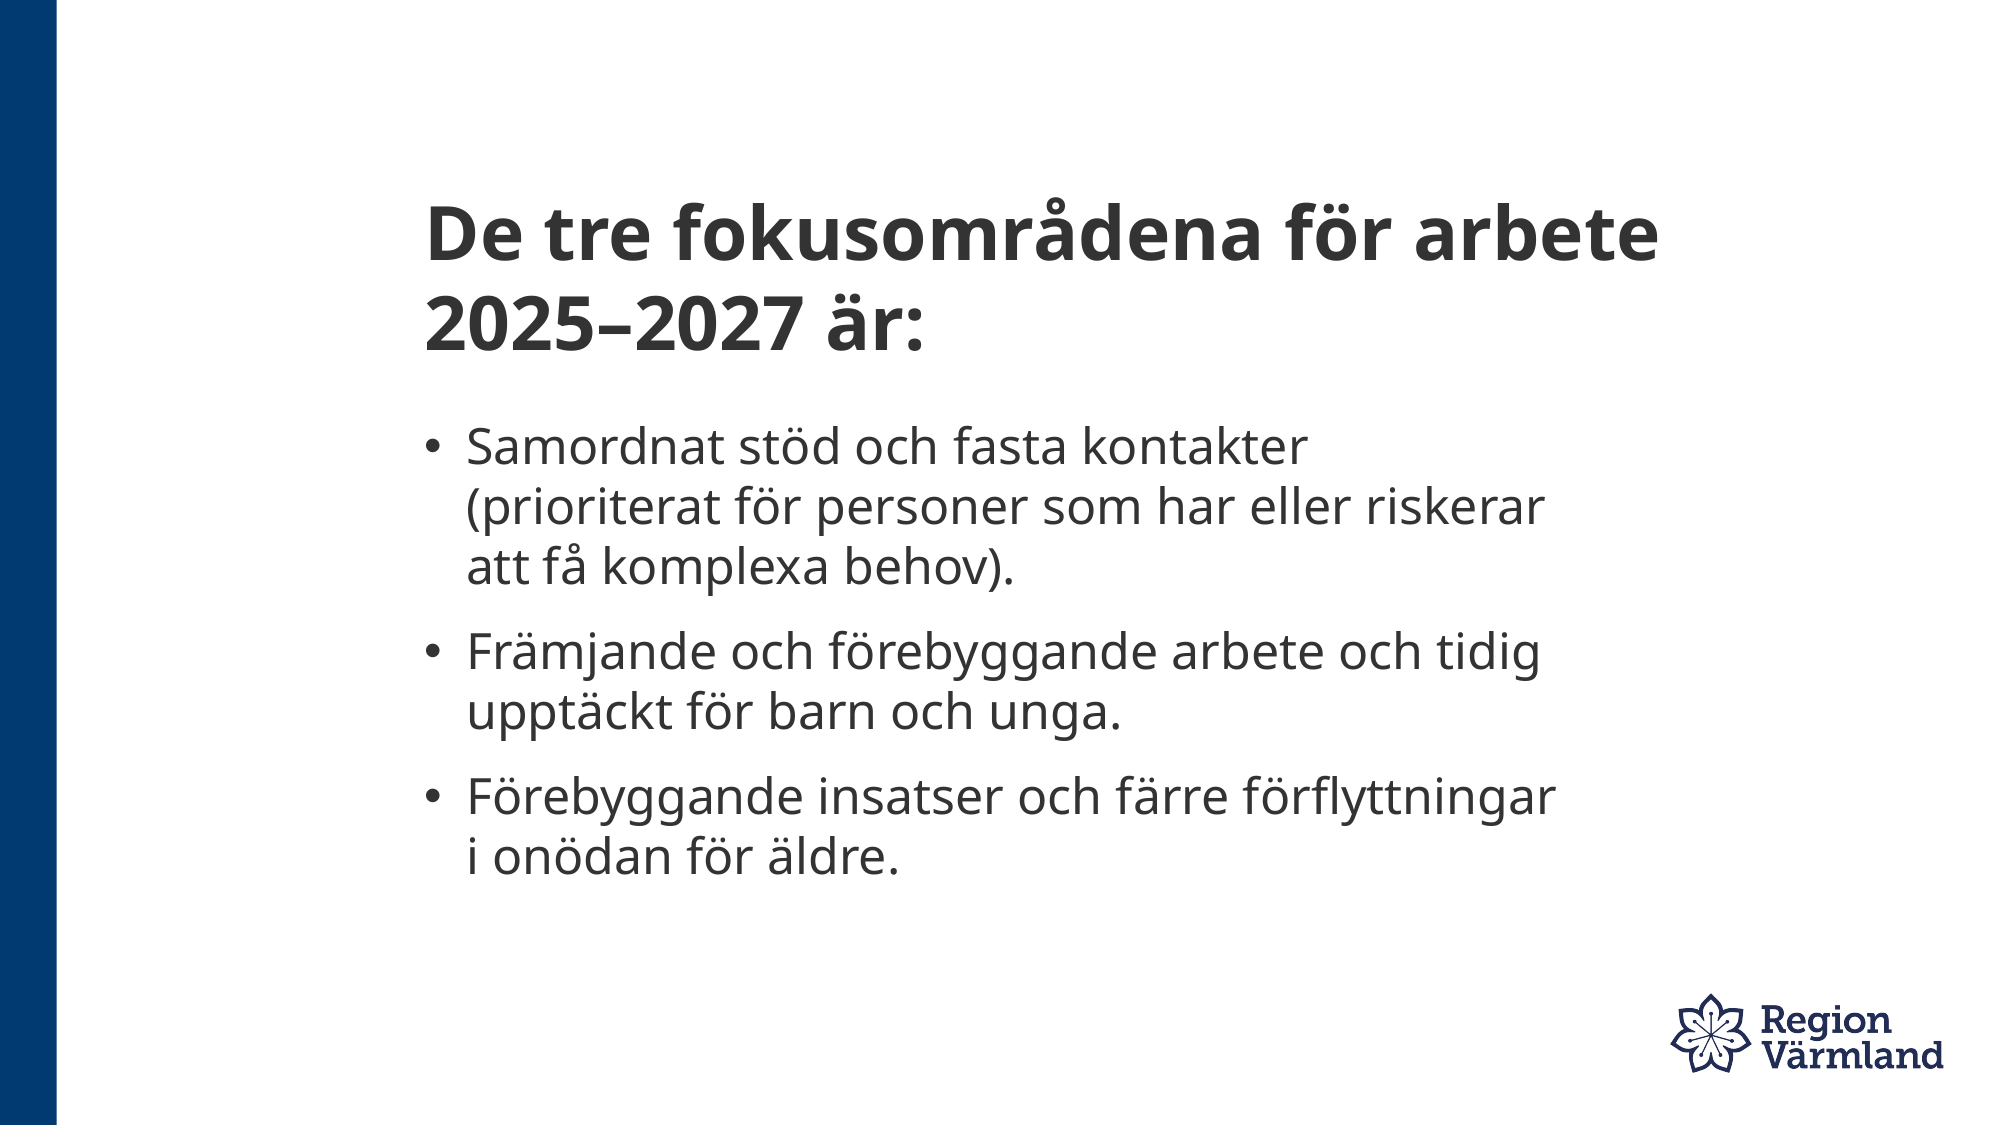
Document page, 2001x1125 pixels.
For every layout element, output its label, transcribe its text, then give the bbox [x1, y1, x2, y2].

title De tre fokusområdena för arbete 2025–2027 är: [409, 159, 1688, 463]
picture [1670, 993, 1944, 1073]
list Samordnat stöd och fasta kontakter (prioriterat för personer som har eller riskerar att få komplexa behov). Främjande och förebyggande arbete och tidig upptäckt för barn och unga. Förebyggande insatser och färre förflyttningar i onödan för äldre. [409, 407, 1591, 939]
